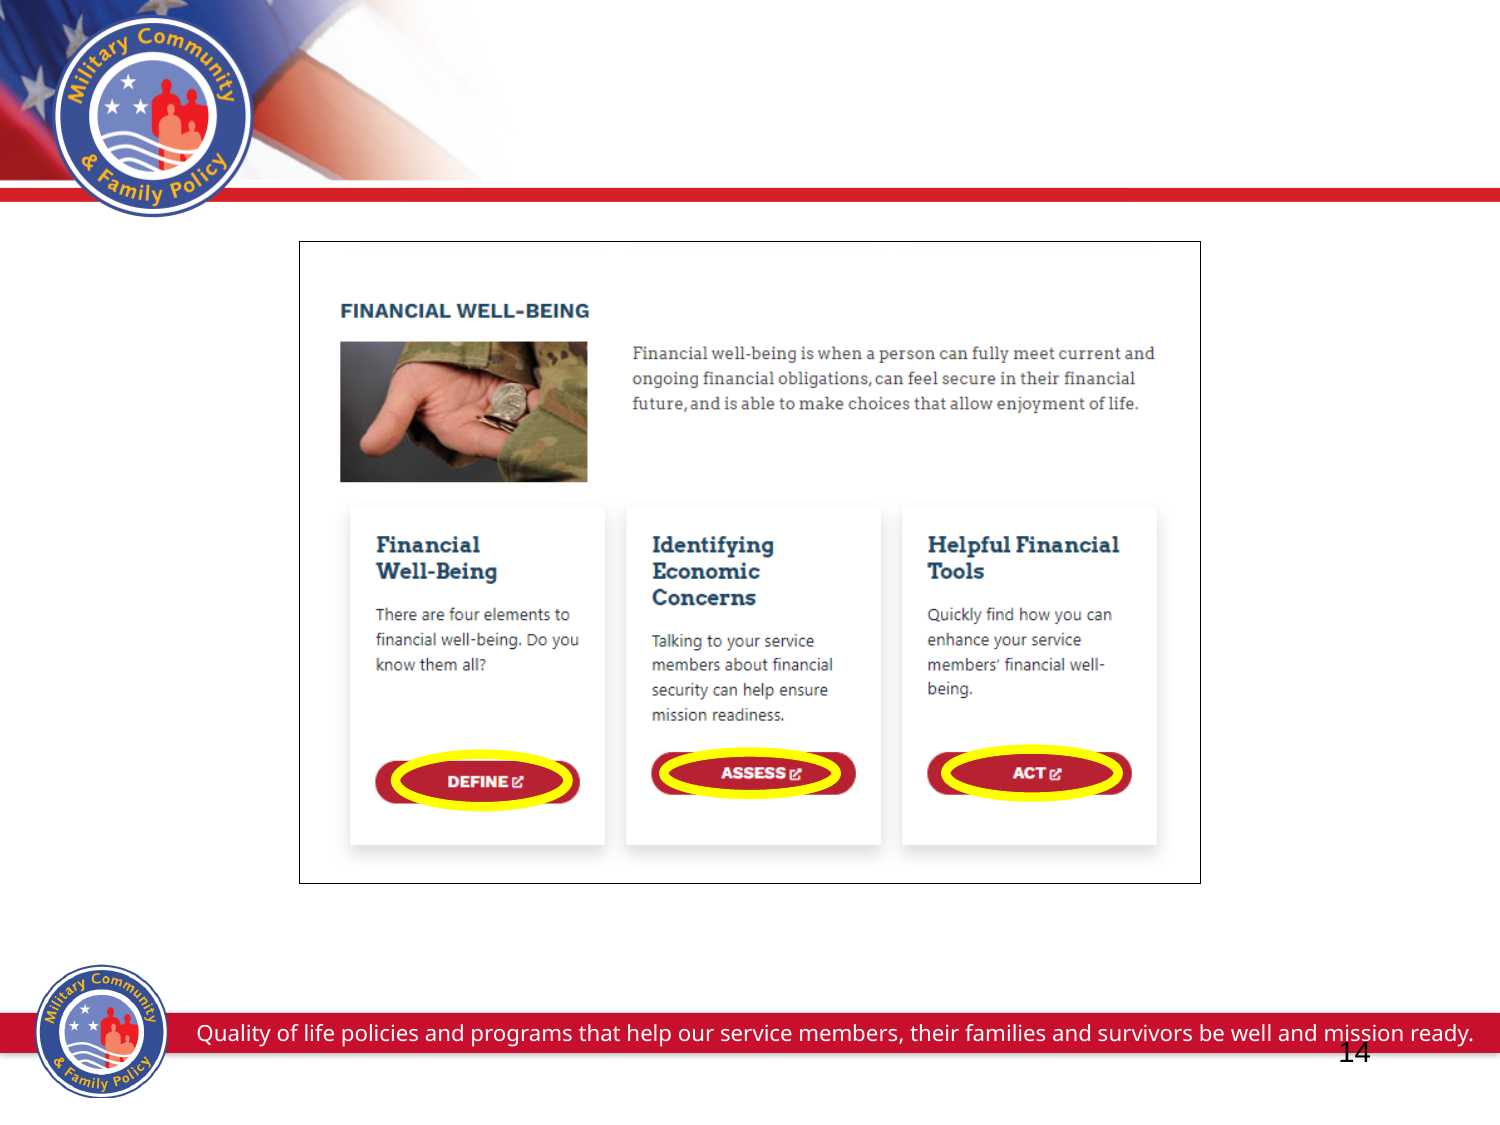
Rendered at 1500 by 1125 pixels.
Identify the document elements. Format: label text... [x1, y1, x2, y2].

picture [0, 0, 1500, 225]
slide_number 14 [1074, 1025, 1388, 1100]
picture [299, 240, 1201, 885]
